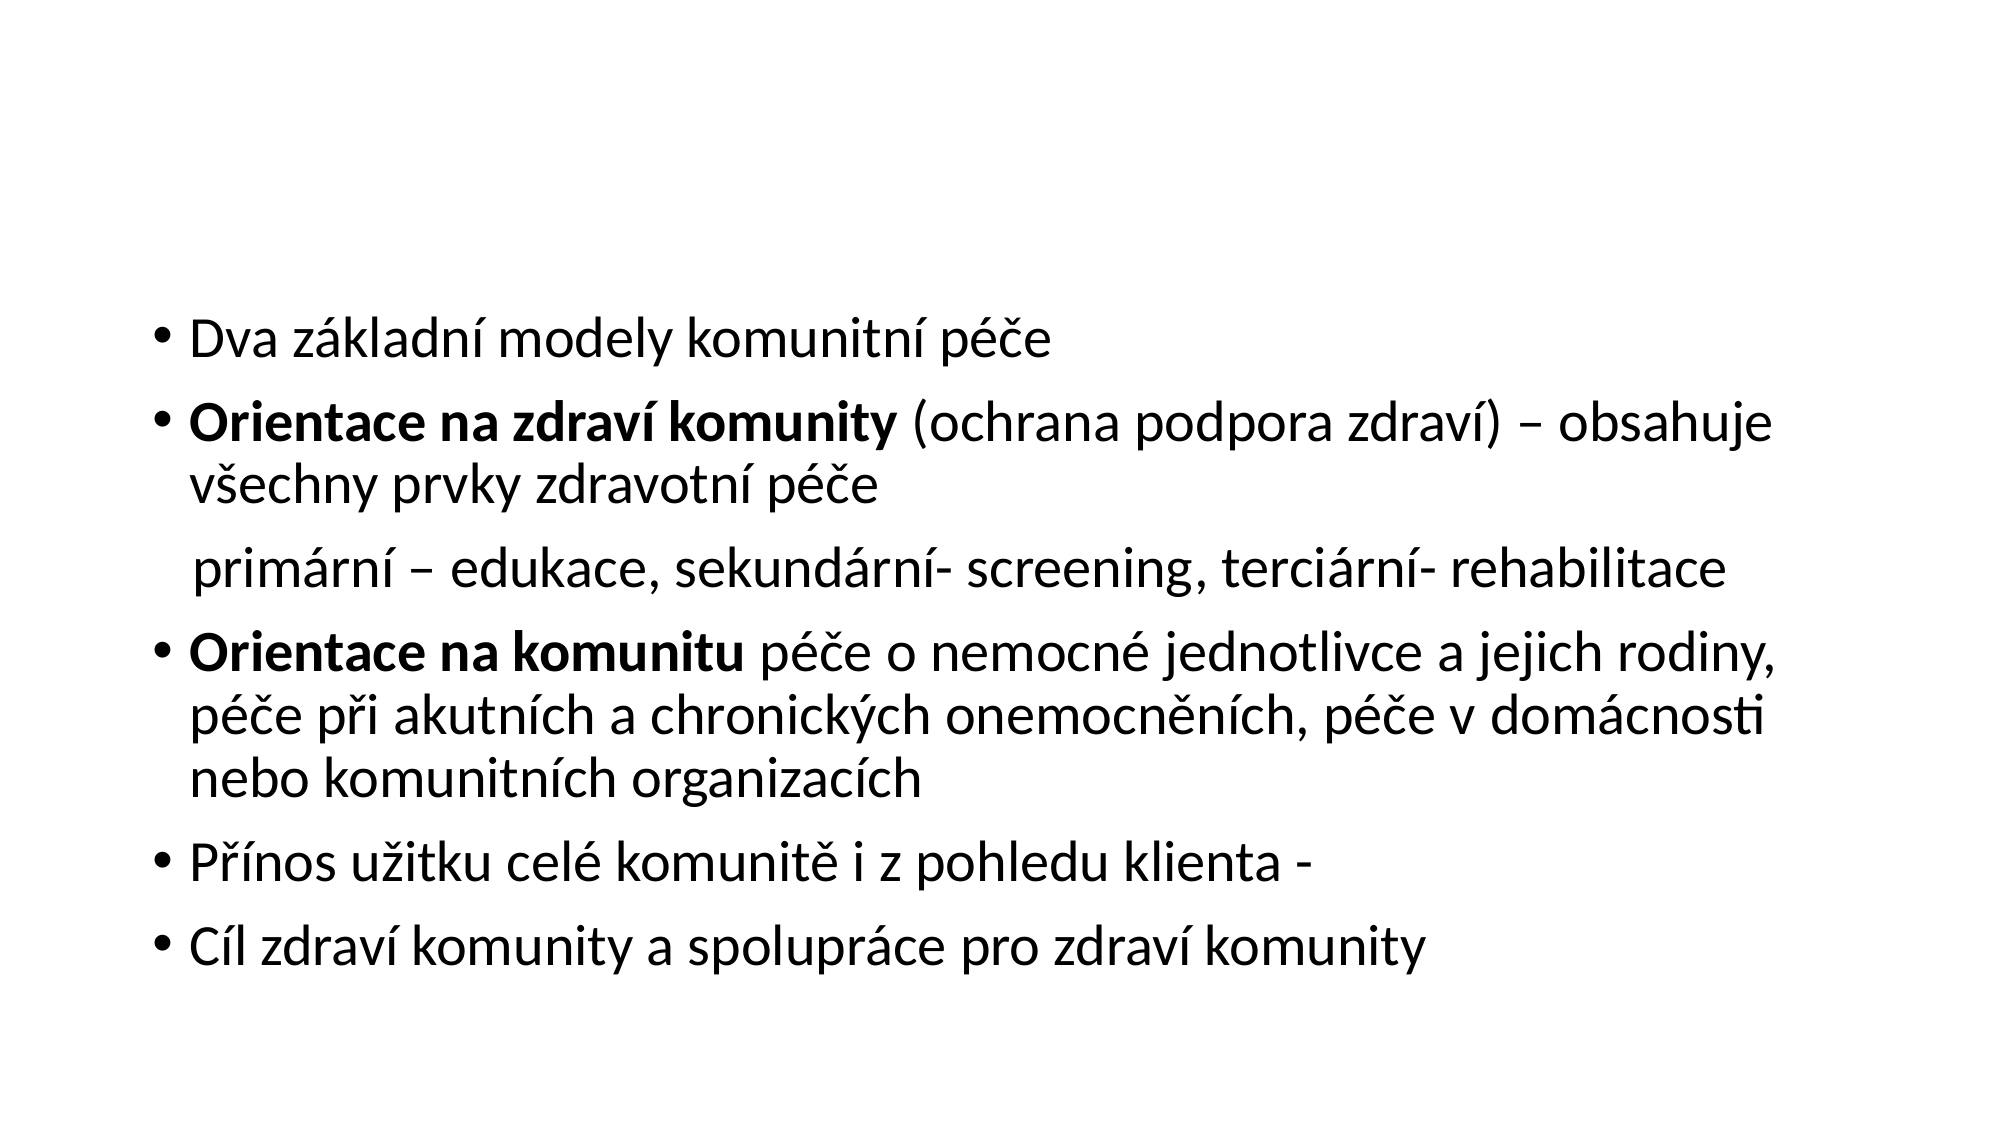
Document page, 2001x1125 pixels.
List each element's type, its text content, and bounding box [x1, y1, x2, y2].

list Dva základní modely komunitní péče Orientace na zdraví komunity (ochrana podpora zdraví) – obsahuje všechny prvky zdravotní péče primární – edukace, sekundární- screening, terciární- rehabilitace Orientace na komunitu péče o nemocné jednotlivce a jejich rodiny, péče při akutních a chronických onemocněních, péče v domácnosti nebo komunitních organizacích Přínos užitku celé komunitě i z pohledu klienta - Cíl zdraví komunity a spolupráce pro zdraví komunity [137, 299, 1863, 1014]
